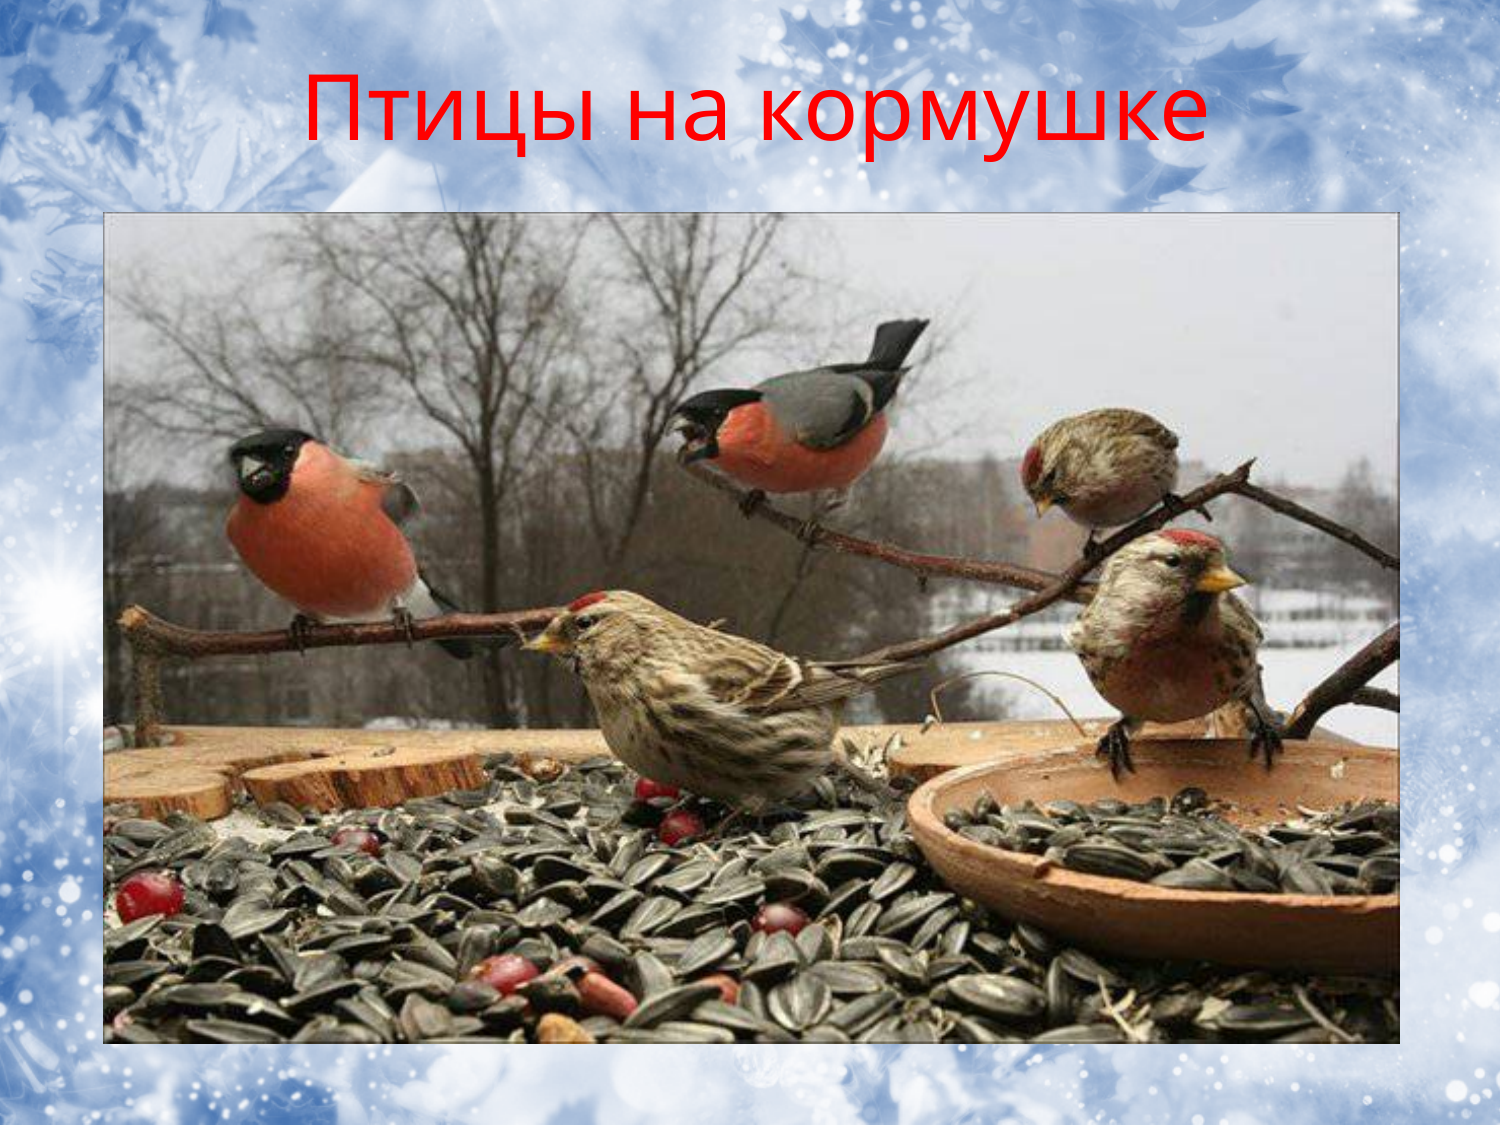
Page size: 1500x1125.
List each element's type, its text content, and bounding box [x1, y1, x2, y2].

title Птицы на кормушке [62, 44, 1451, 163]
picture [103, 212, 1401, 1044]
